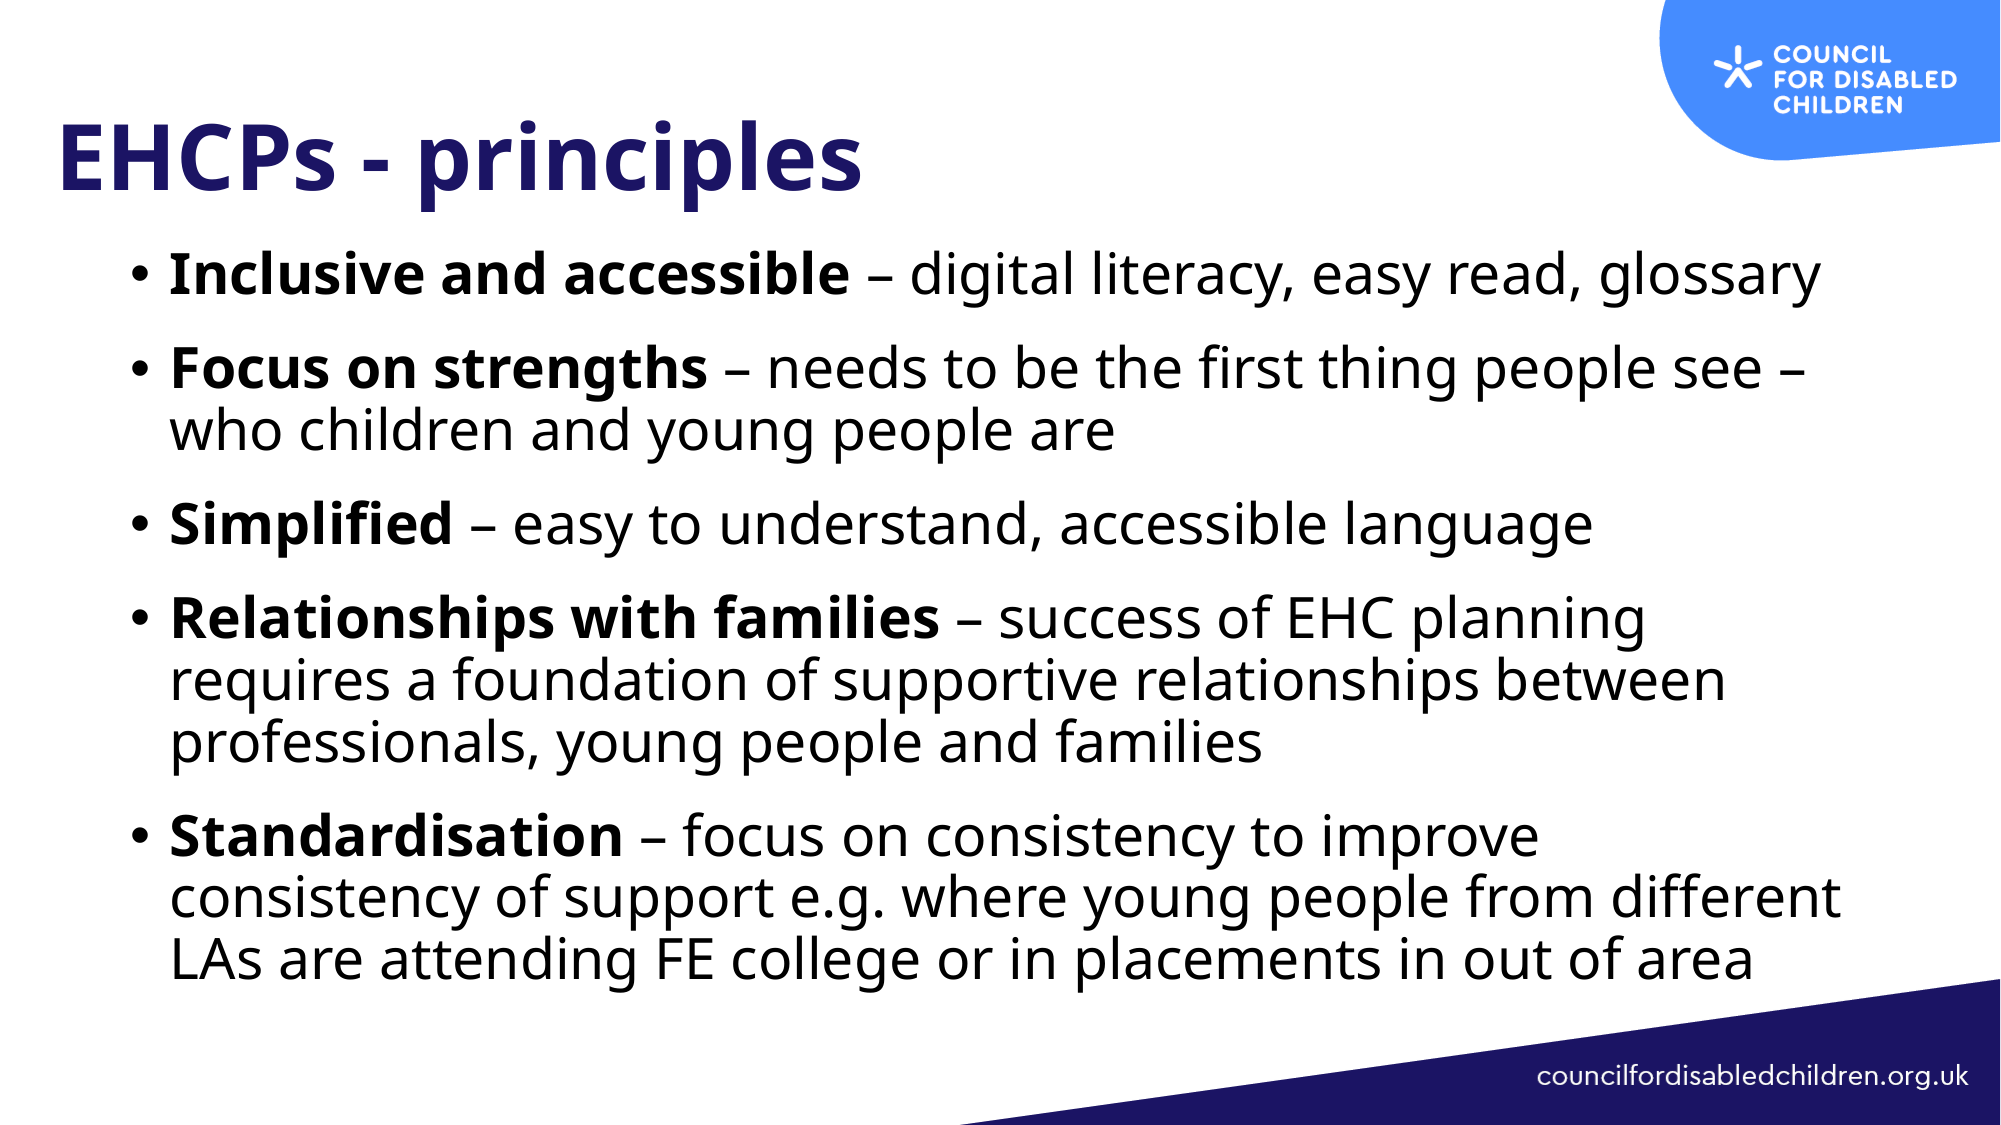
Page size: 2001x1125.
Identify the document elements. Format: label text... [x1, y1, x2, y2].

picture [0, 0, 2001, 1125]
list Inclusive and accessible – digital literacy, easy read, glossary Focus on strengths – needs to be the first thing people see – who children and young people are Simplified – easy to understand, accessible language Relationships with families – success of EHC planning requires a foundation of supportive relationships between professionals, young people and families Standardisation – focus on consistency to improve consistency of support e.g. where young people from different LAs are attending FE college or in placements in out of area [115, 238, 1863, 1014]
title EHCPs - principles [40, 52, 1776, 270]
